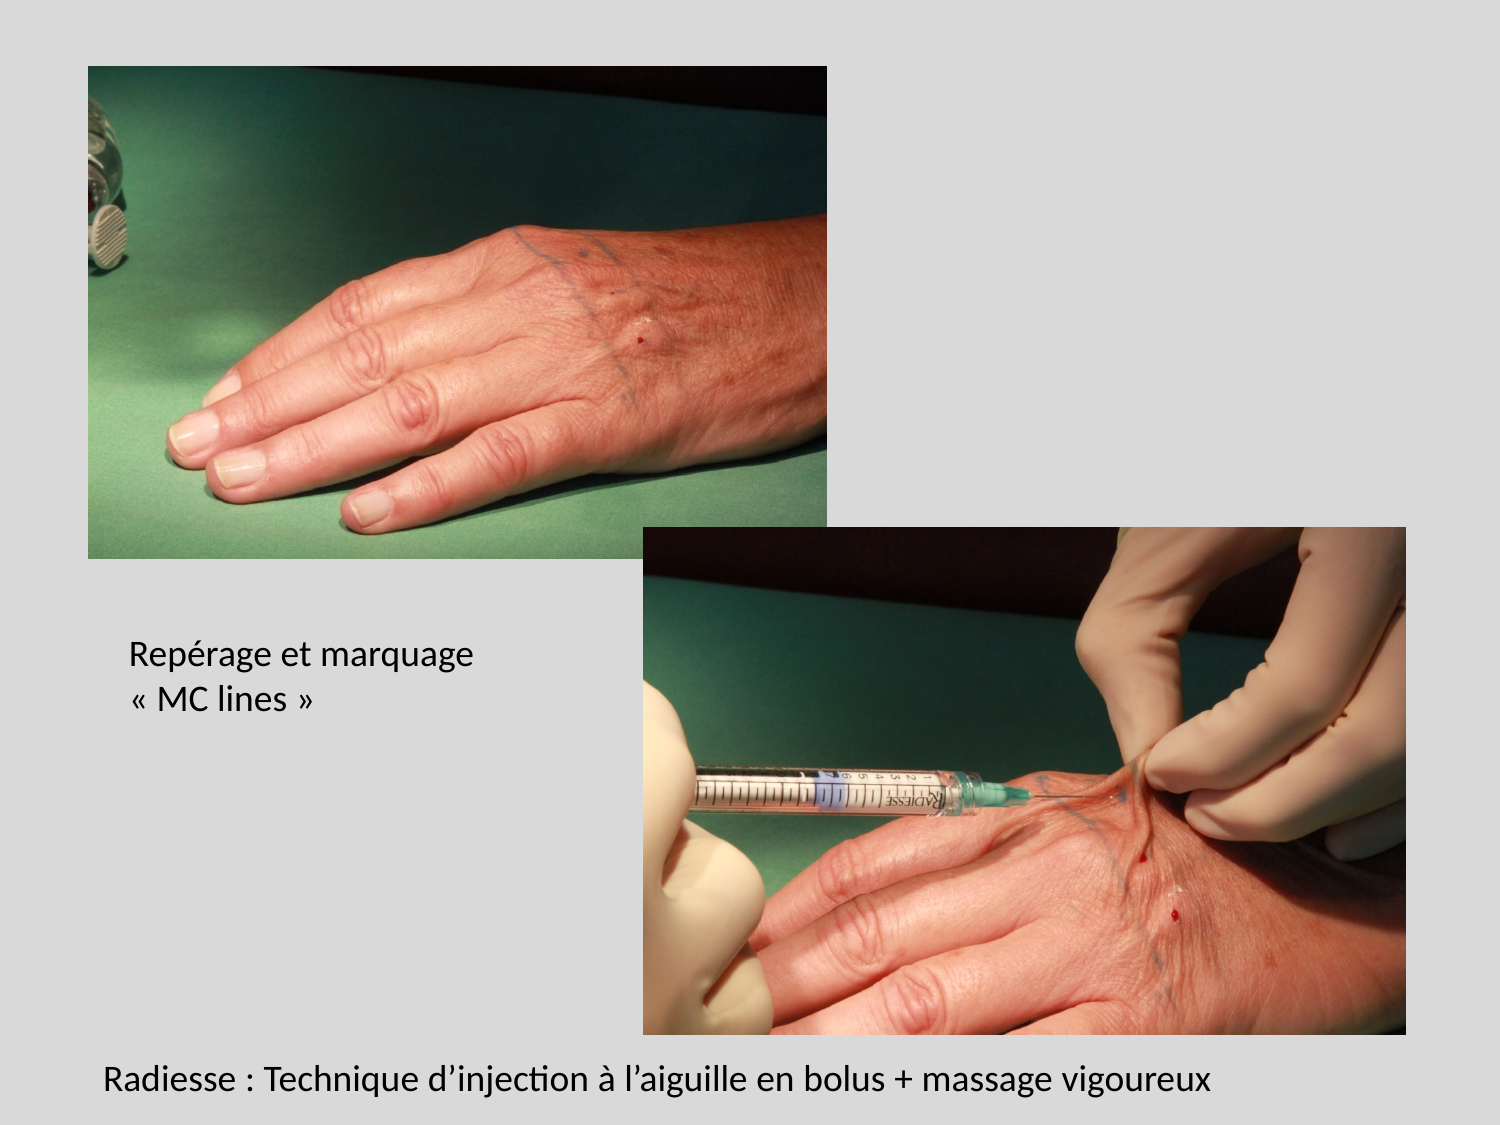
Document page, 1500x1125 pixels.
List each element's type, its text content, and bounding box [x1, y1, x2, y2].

text_box Repérage et marquage « MC lines » [114, 621, 490, 727]
text_box Radiesse : Technique d’injection à l’aiguille en bolus + massage vigoureux [88, 1046, 1376, 1107]
picture [88, 66, 1406, 1036]
